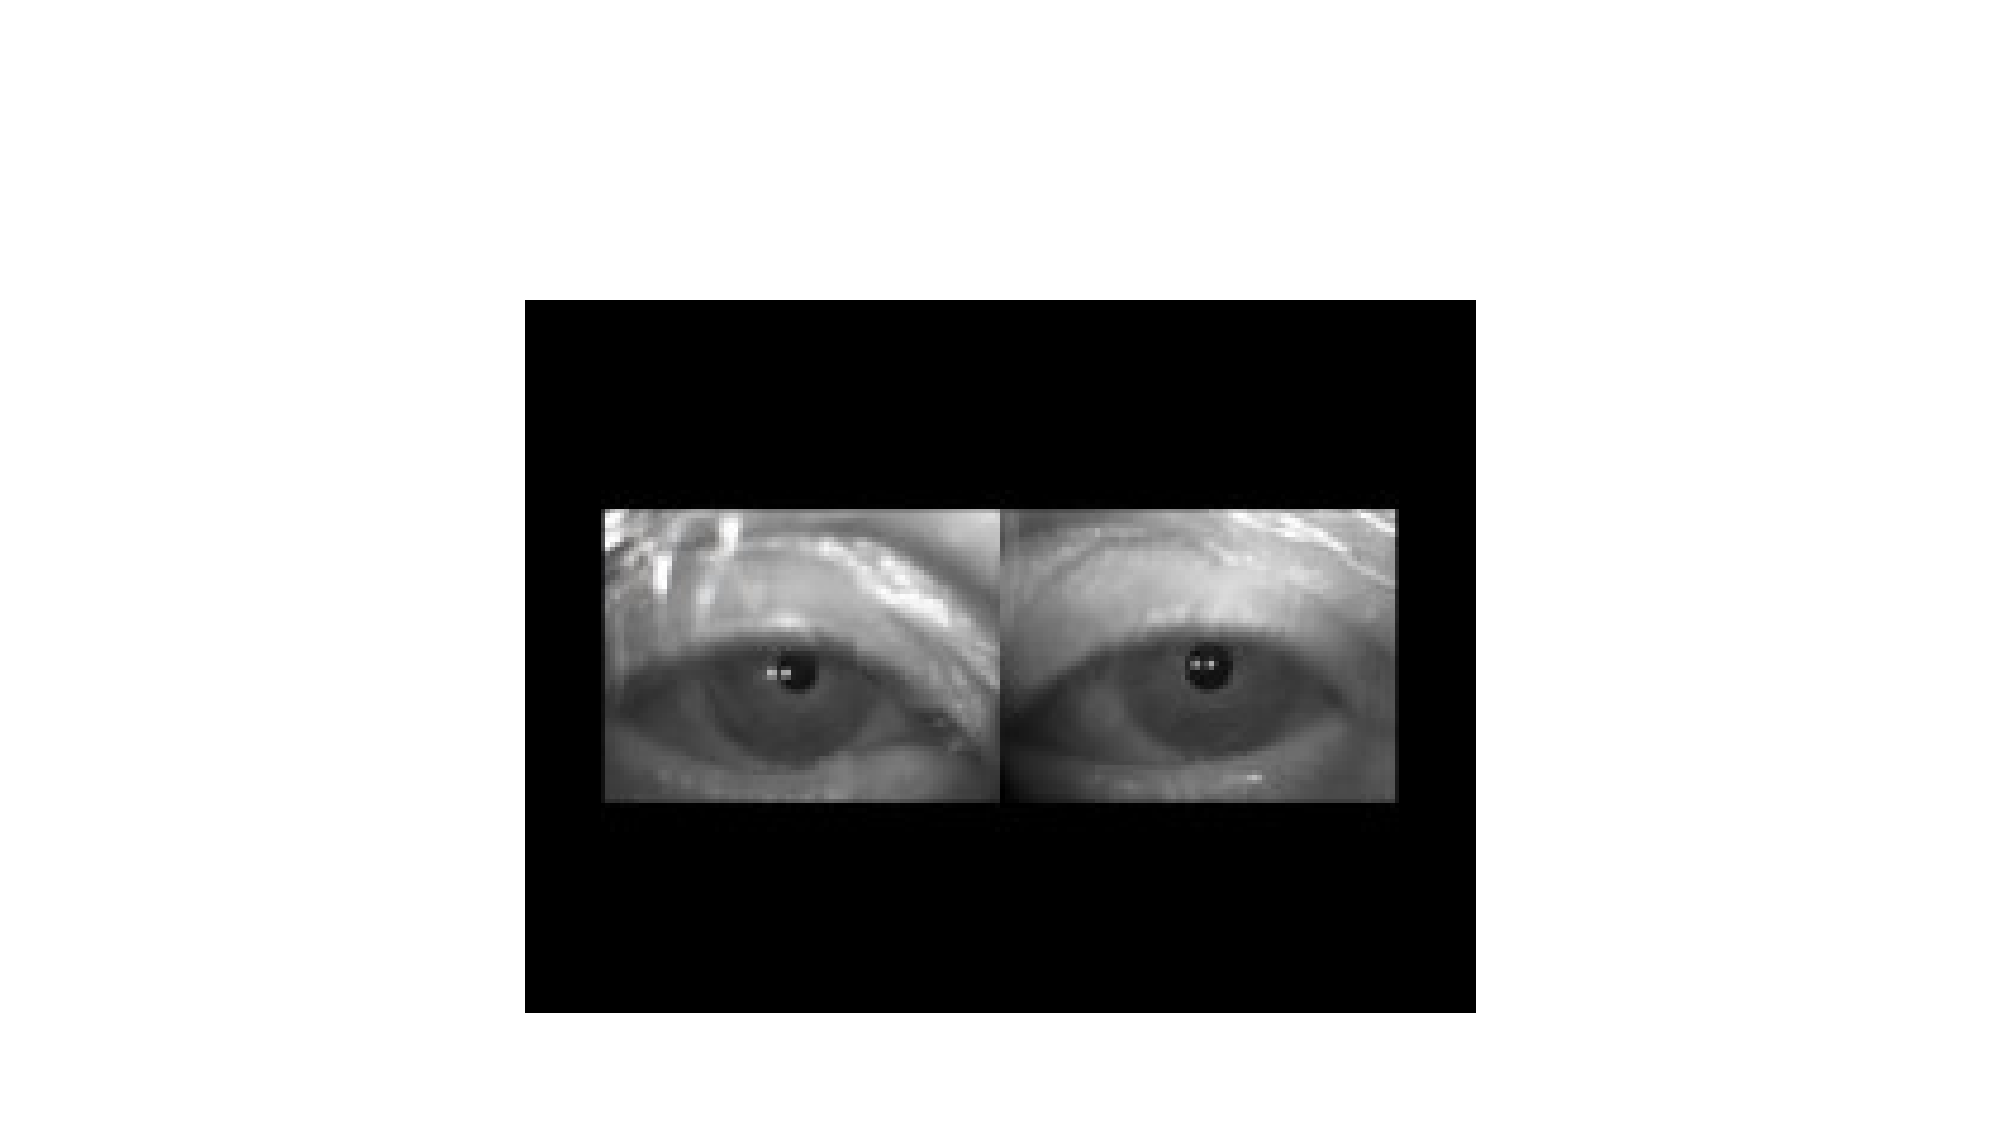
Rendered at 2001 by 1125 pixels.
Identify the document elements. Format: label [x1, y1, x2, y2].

list [524, 299, 1476, 1014]
